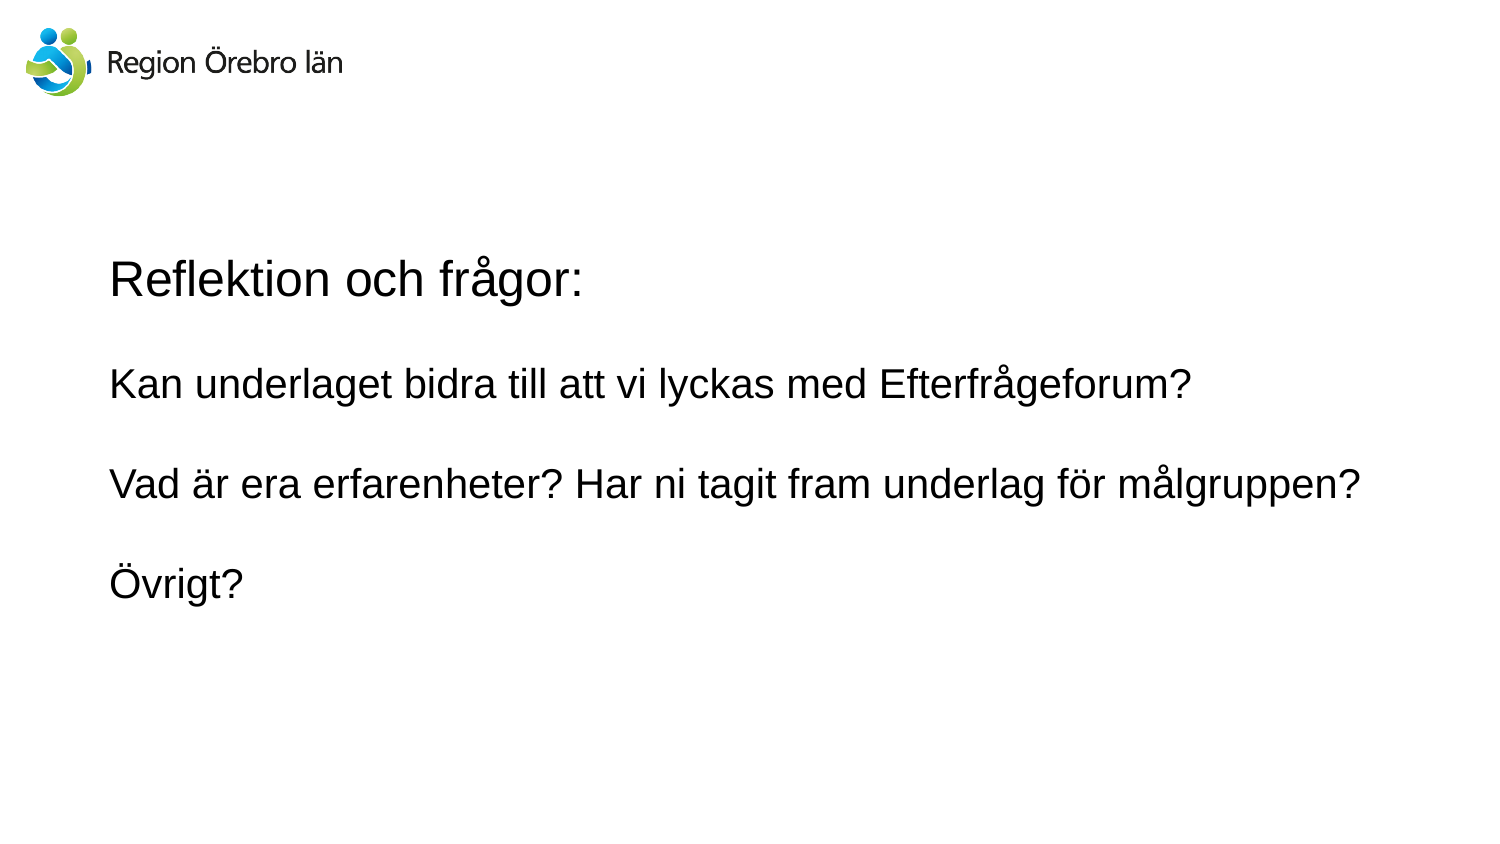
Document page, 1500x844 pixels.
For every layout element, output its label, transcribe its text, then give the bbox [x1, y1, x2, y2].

picture [25, 27, 343, 97]
text_box Reflektion och frågor: Kan underlaget bidra till att vi lyckas med Efterfrågeforum? Vad är era erfarenheter? Har ni tagit fram underlag för målgruppen? Övrigt? [94, 239, 1500, 614]
